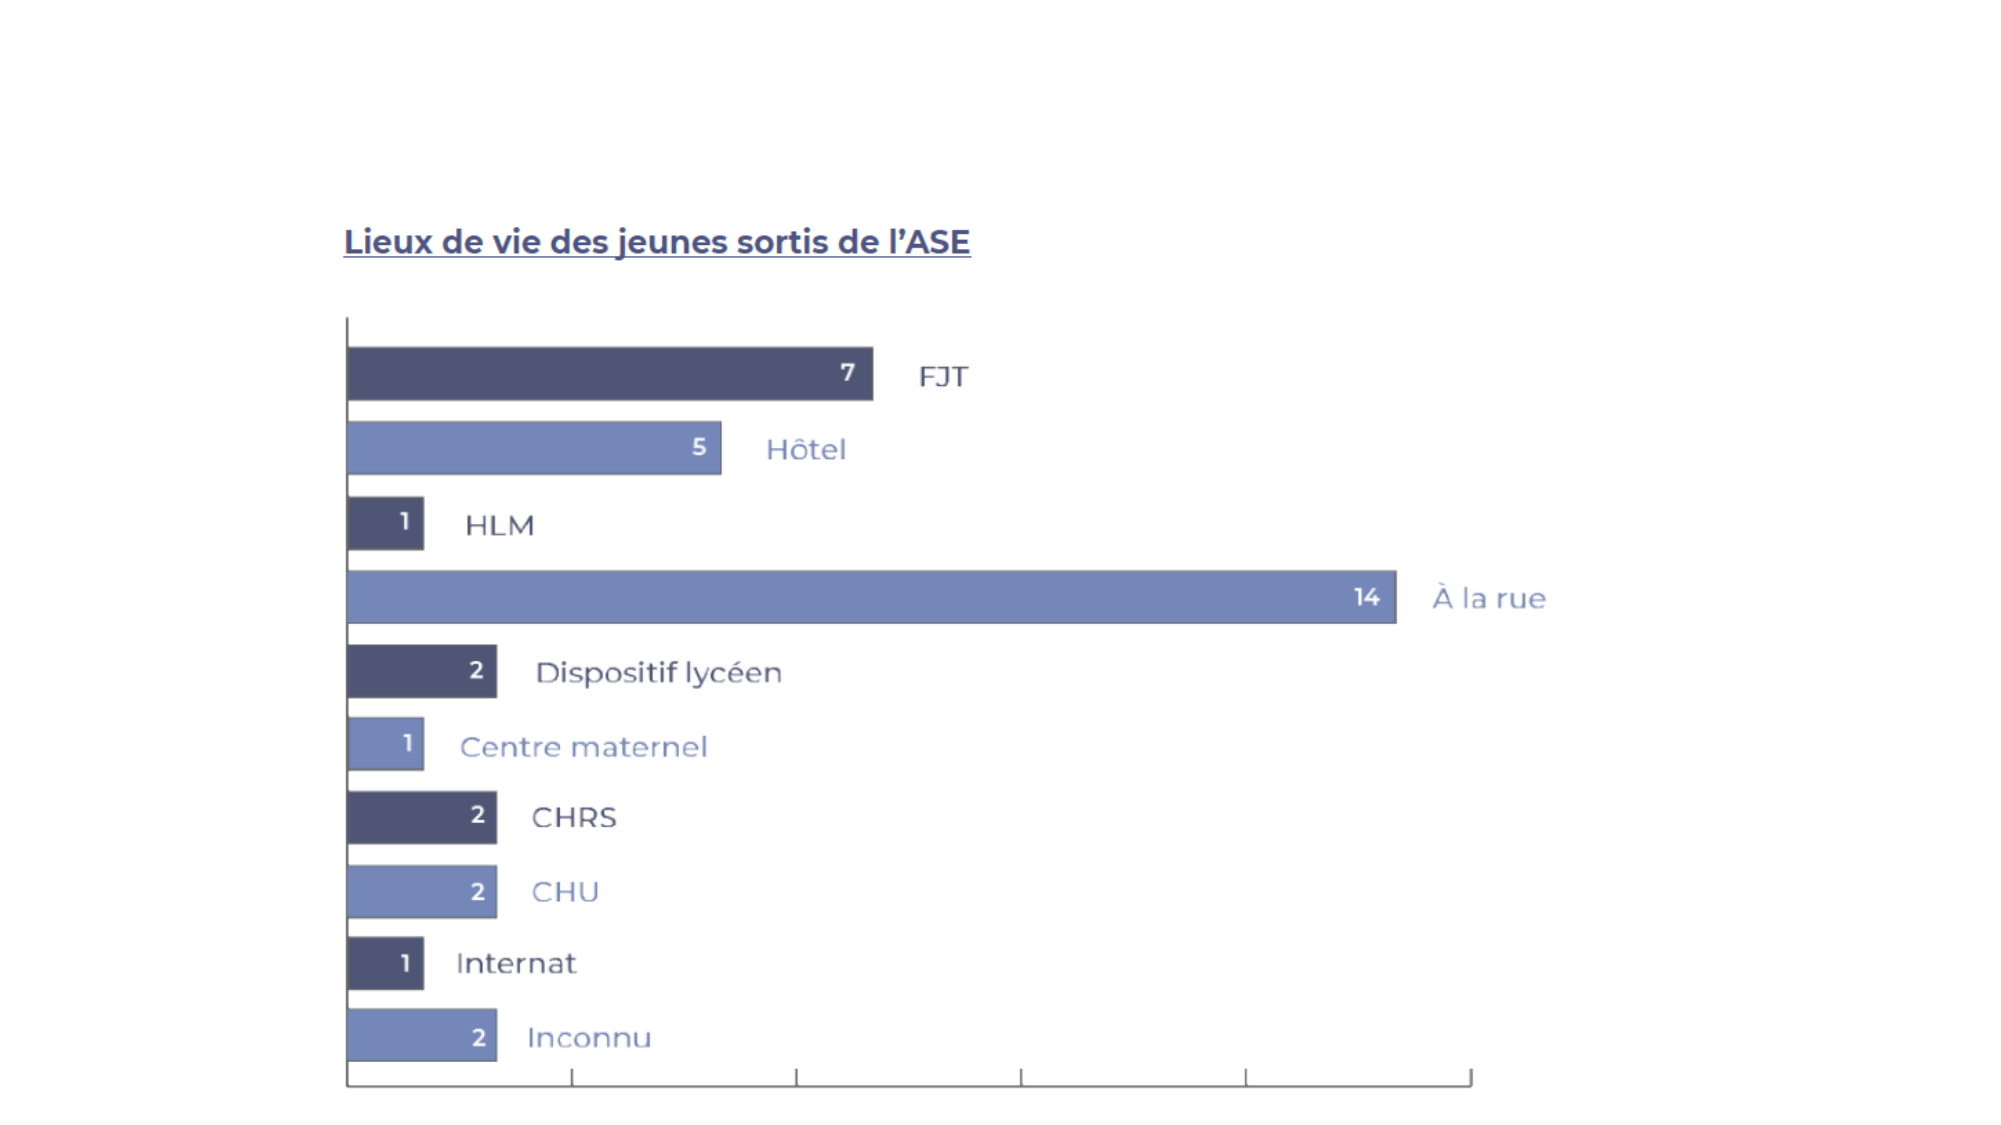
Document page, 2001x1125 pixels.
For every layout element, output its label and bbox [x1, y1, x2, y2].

list [266, 197, 1603, 1091]
